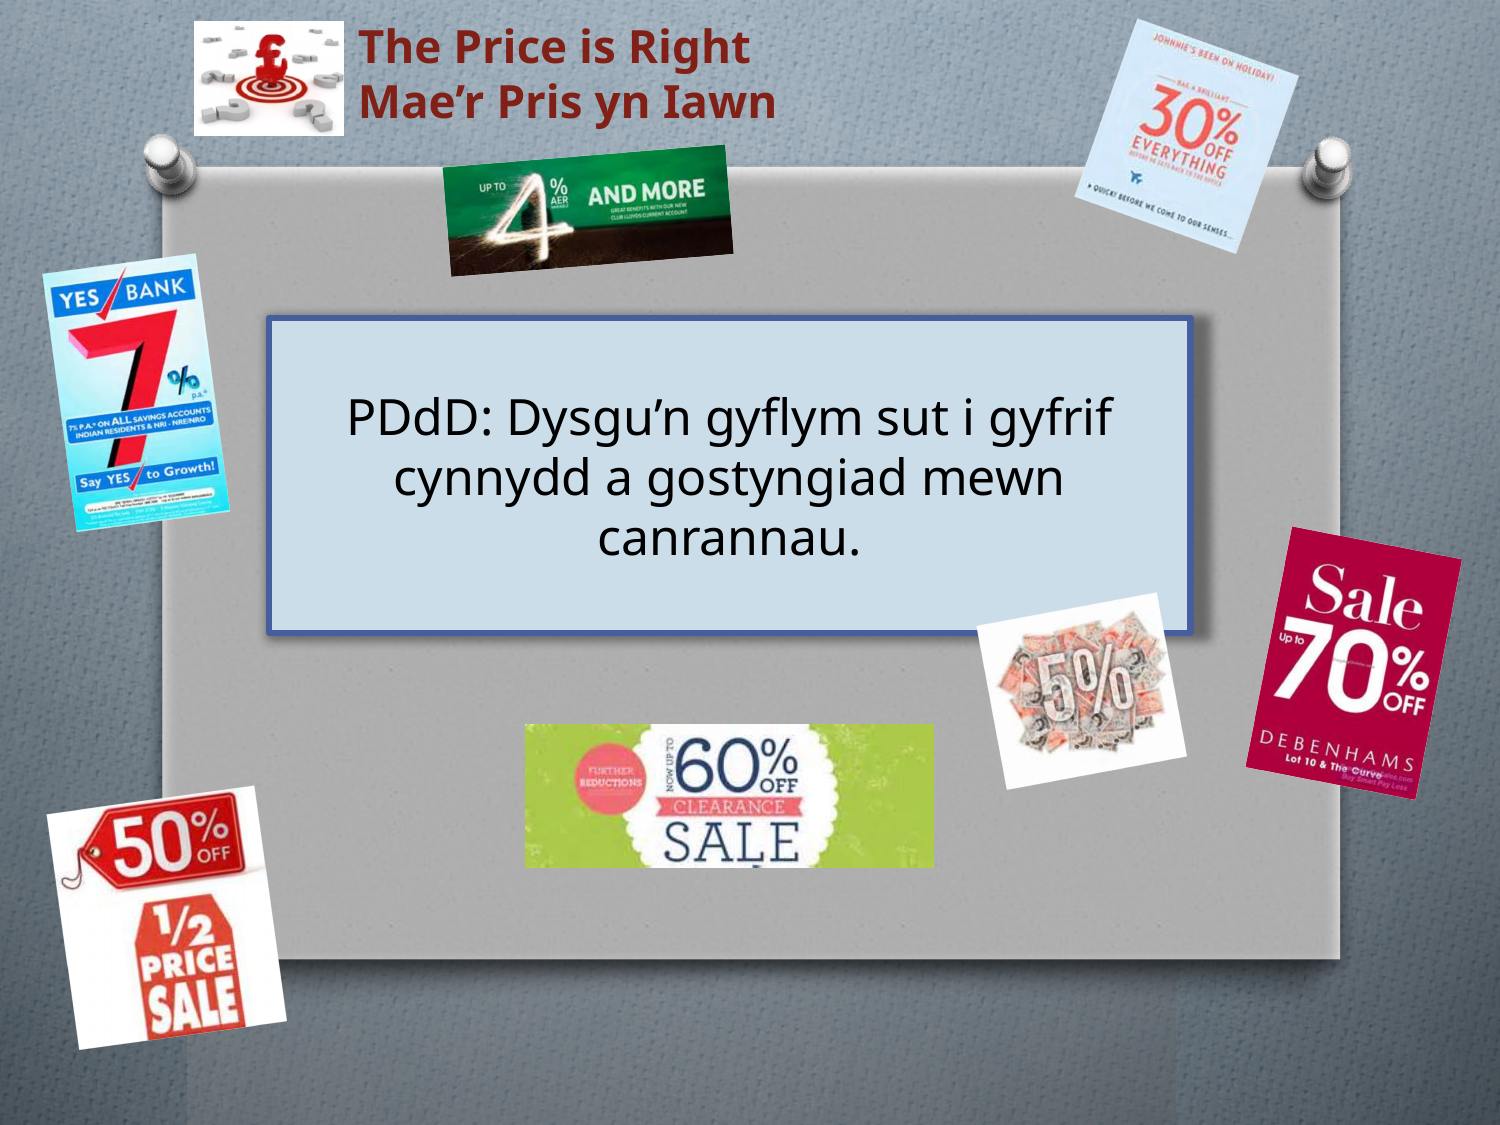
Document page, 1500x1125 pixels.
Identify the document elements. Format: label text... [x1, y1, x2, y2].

text_box PDdD: Dysgu’n gyflym sut i gyfrif cynnydd a gostyngiad mewn canrannau. [269, 317, 1191, 633]
picture [47, 786, 286, 1049]
picture [1075, 19, 1396, 253]
picture [525, 724, 935, 868]
picture [43, 254, 229, 531]
text_box The Price is Right Mae’r Pris yn Iawn [343, 10, 887, 135]
picture [112, 20, 344, 224]
picture [443, 145, 733, 276]
picture [1246, 527, 1461, 799]
picture [977, 593, 1186, 789]
